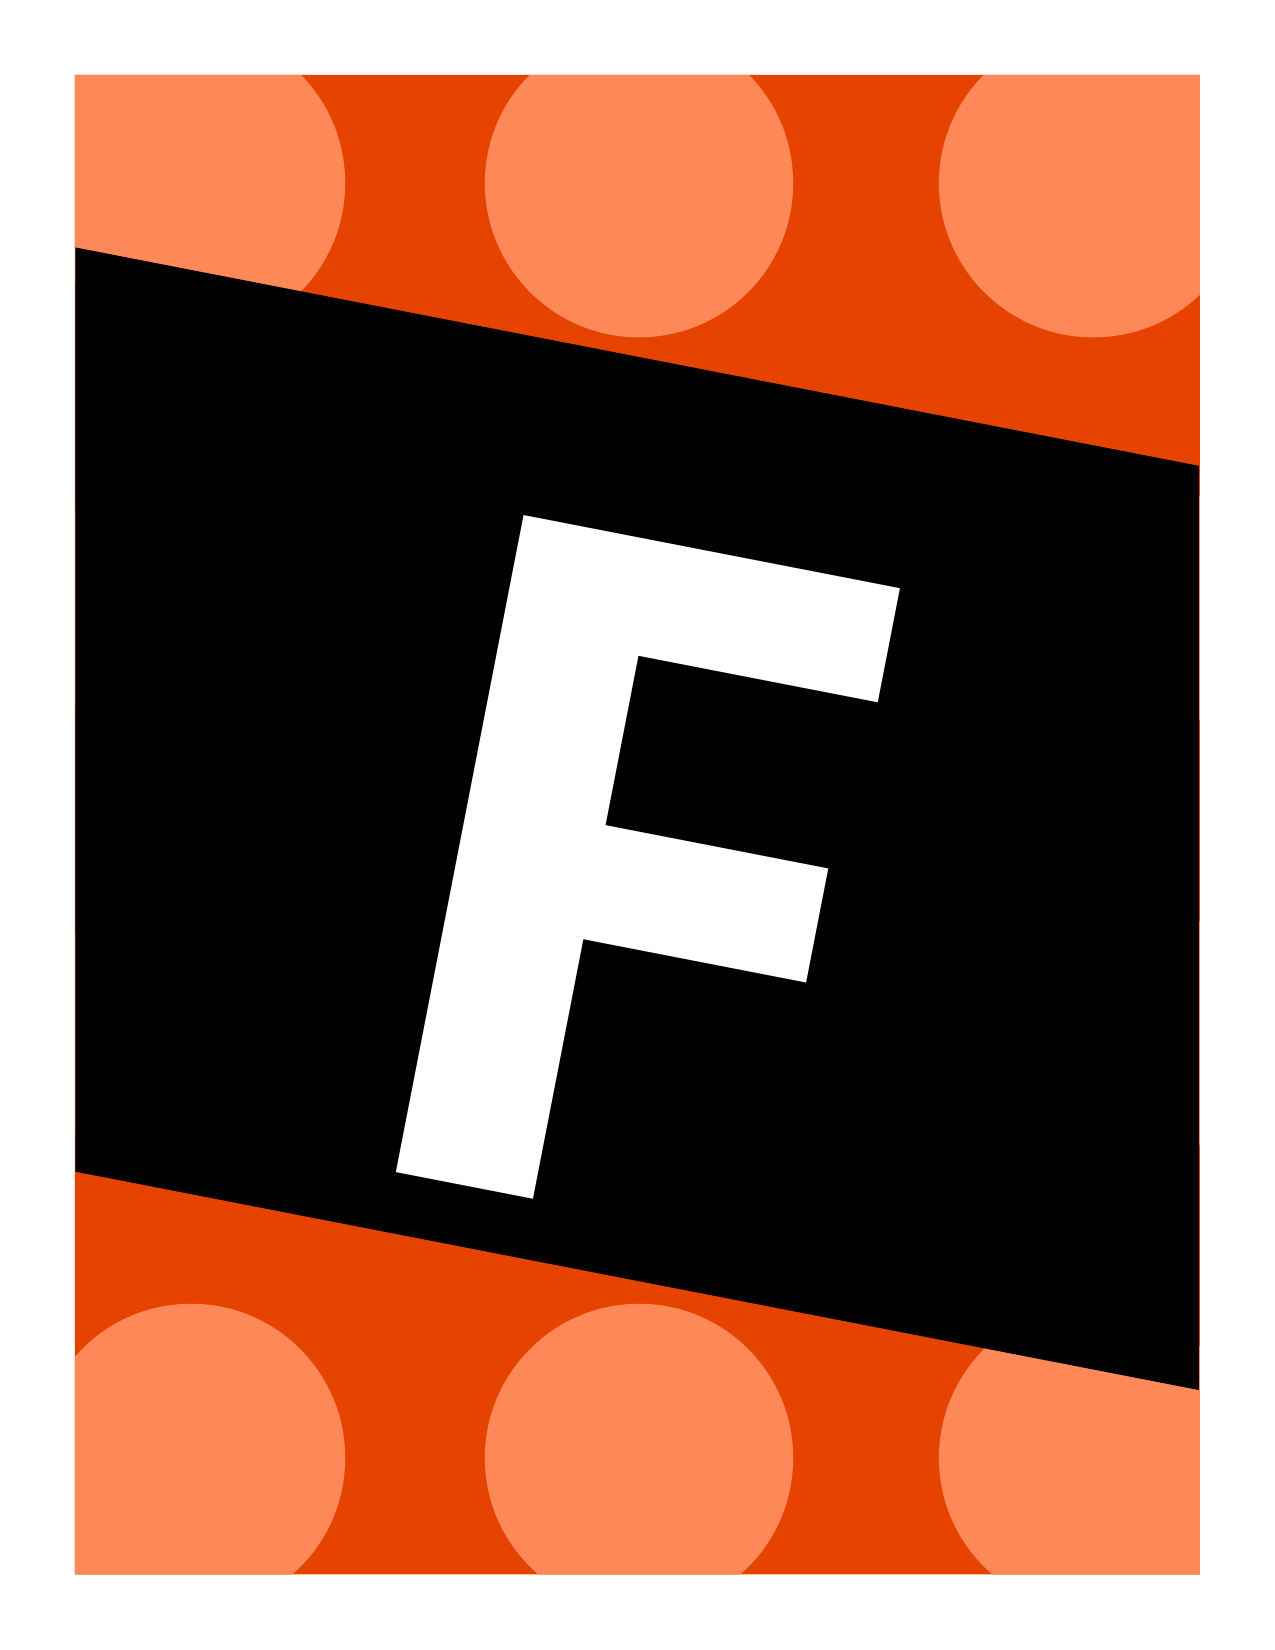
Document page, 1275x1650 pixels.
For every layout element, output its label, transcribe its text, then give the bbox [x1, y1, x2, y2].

title f [22, 225, 1253, 1451]
